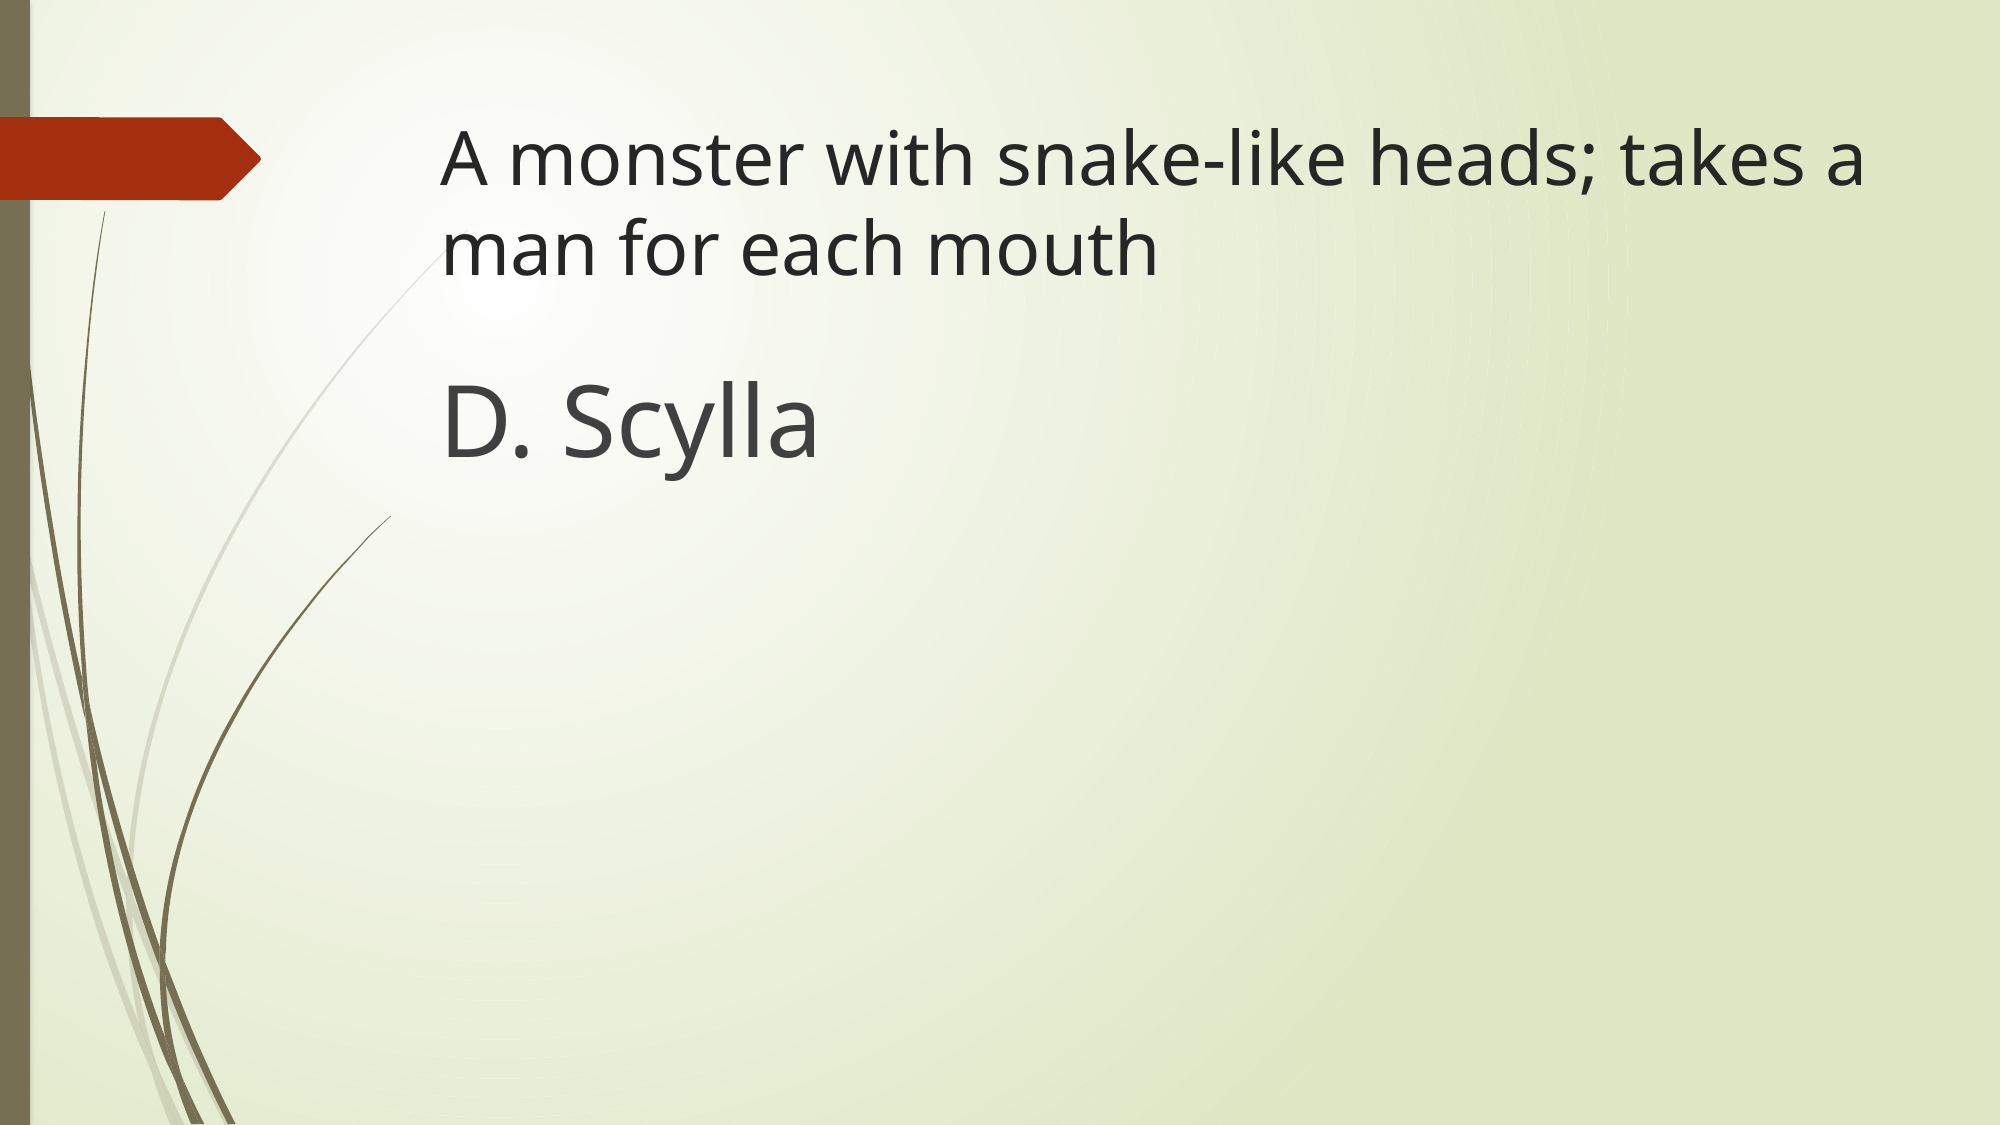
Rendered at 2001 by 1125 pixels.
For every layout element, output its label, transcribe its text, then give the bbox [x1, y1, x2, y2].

title A monster with snake-like heads; takes a man for each mouth [425, 102, 1888, 313]
list D. Scylla [424, 350, 1888, 970]
